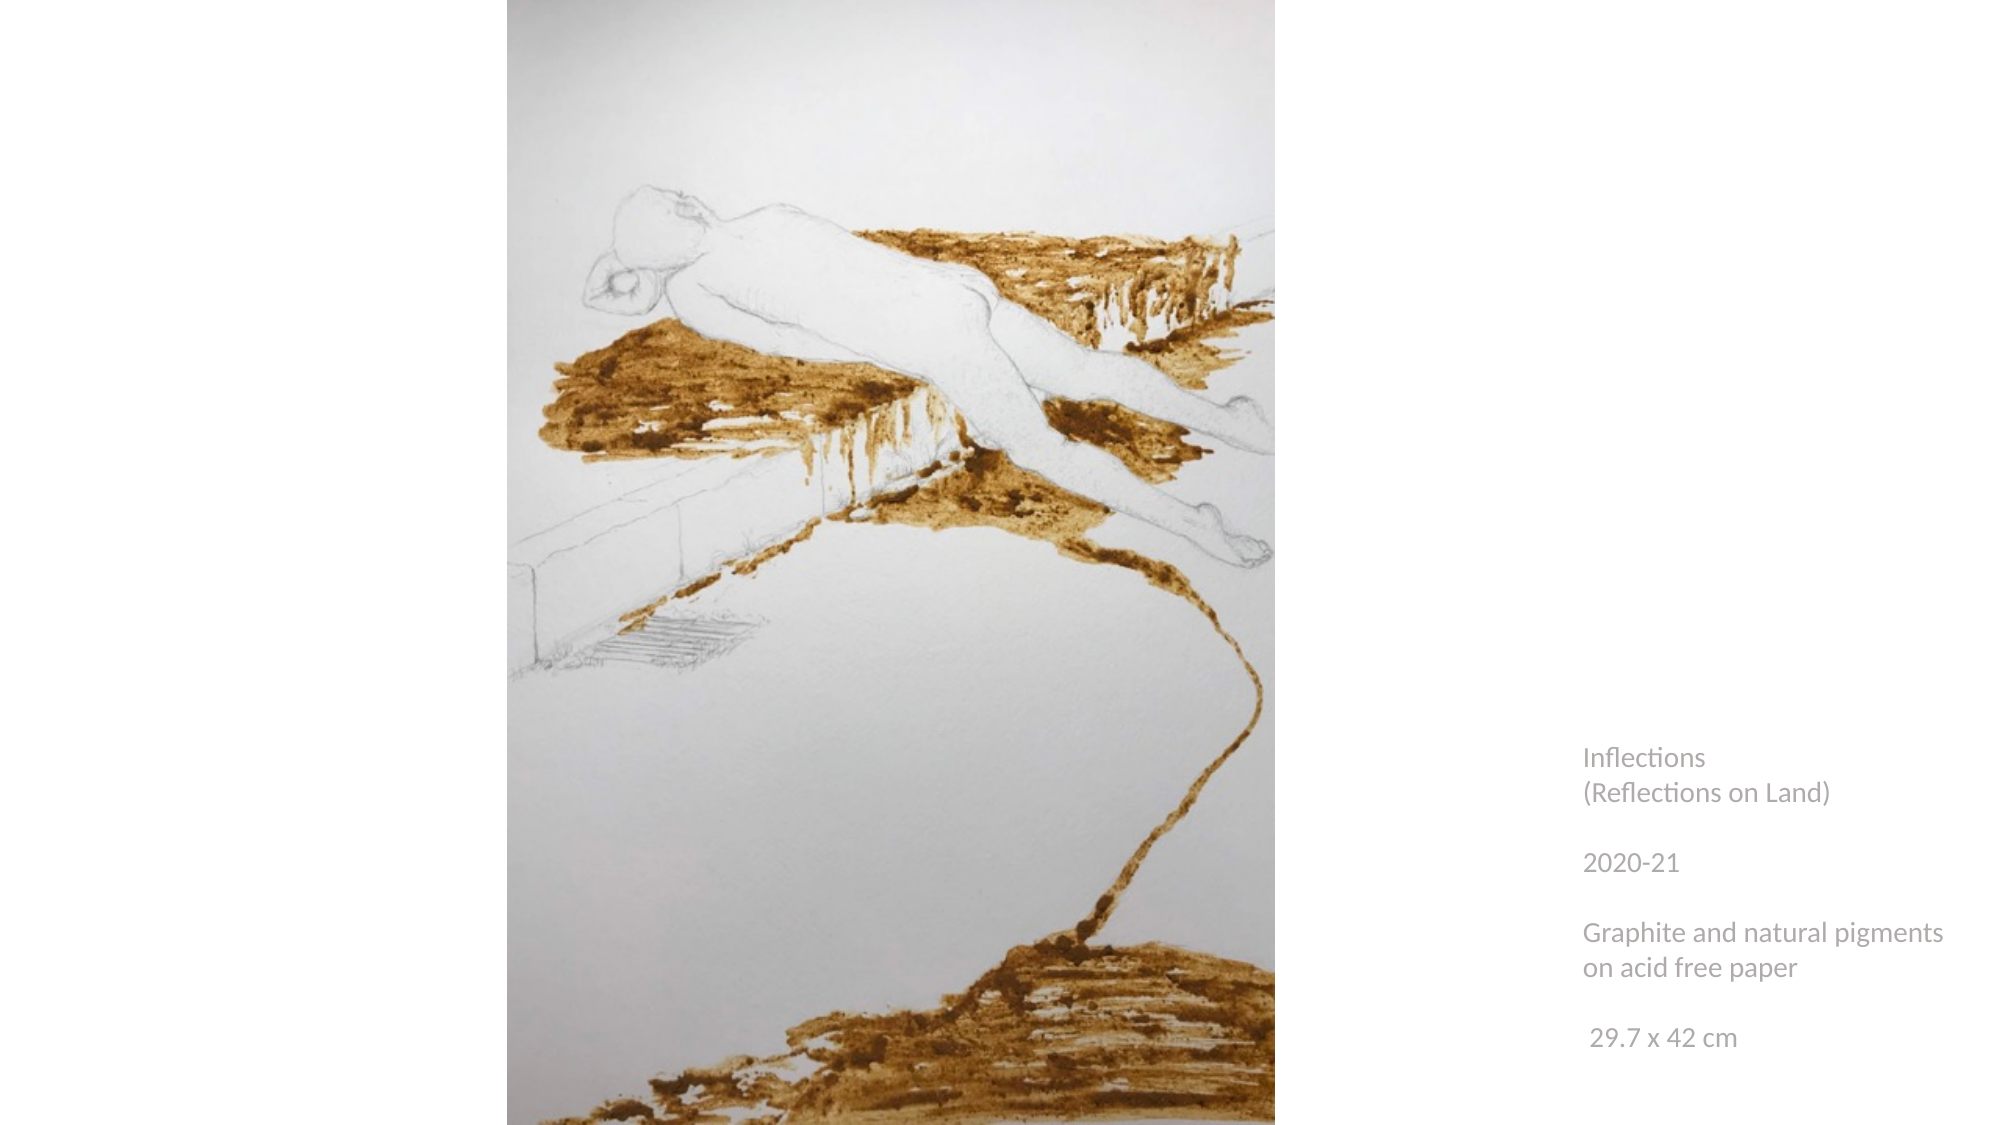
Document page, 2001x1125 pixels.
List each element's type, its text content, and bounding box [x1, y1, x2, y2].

text_box Inflections (Reflections on Land) 2020-21 Graphite and natural pigments on acid free paper 29.7 x 42 cm [1568, 731, 1988, 1096]
picture [507, 0, 1275, 1125]
